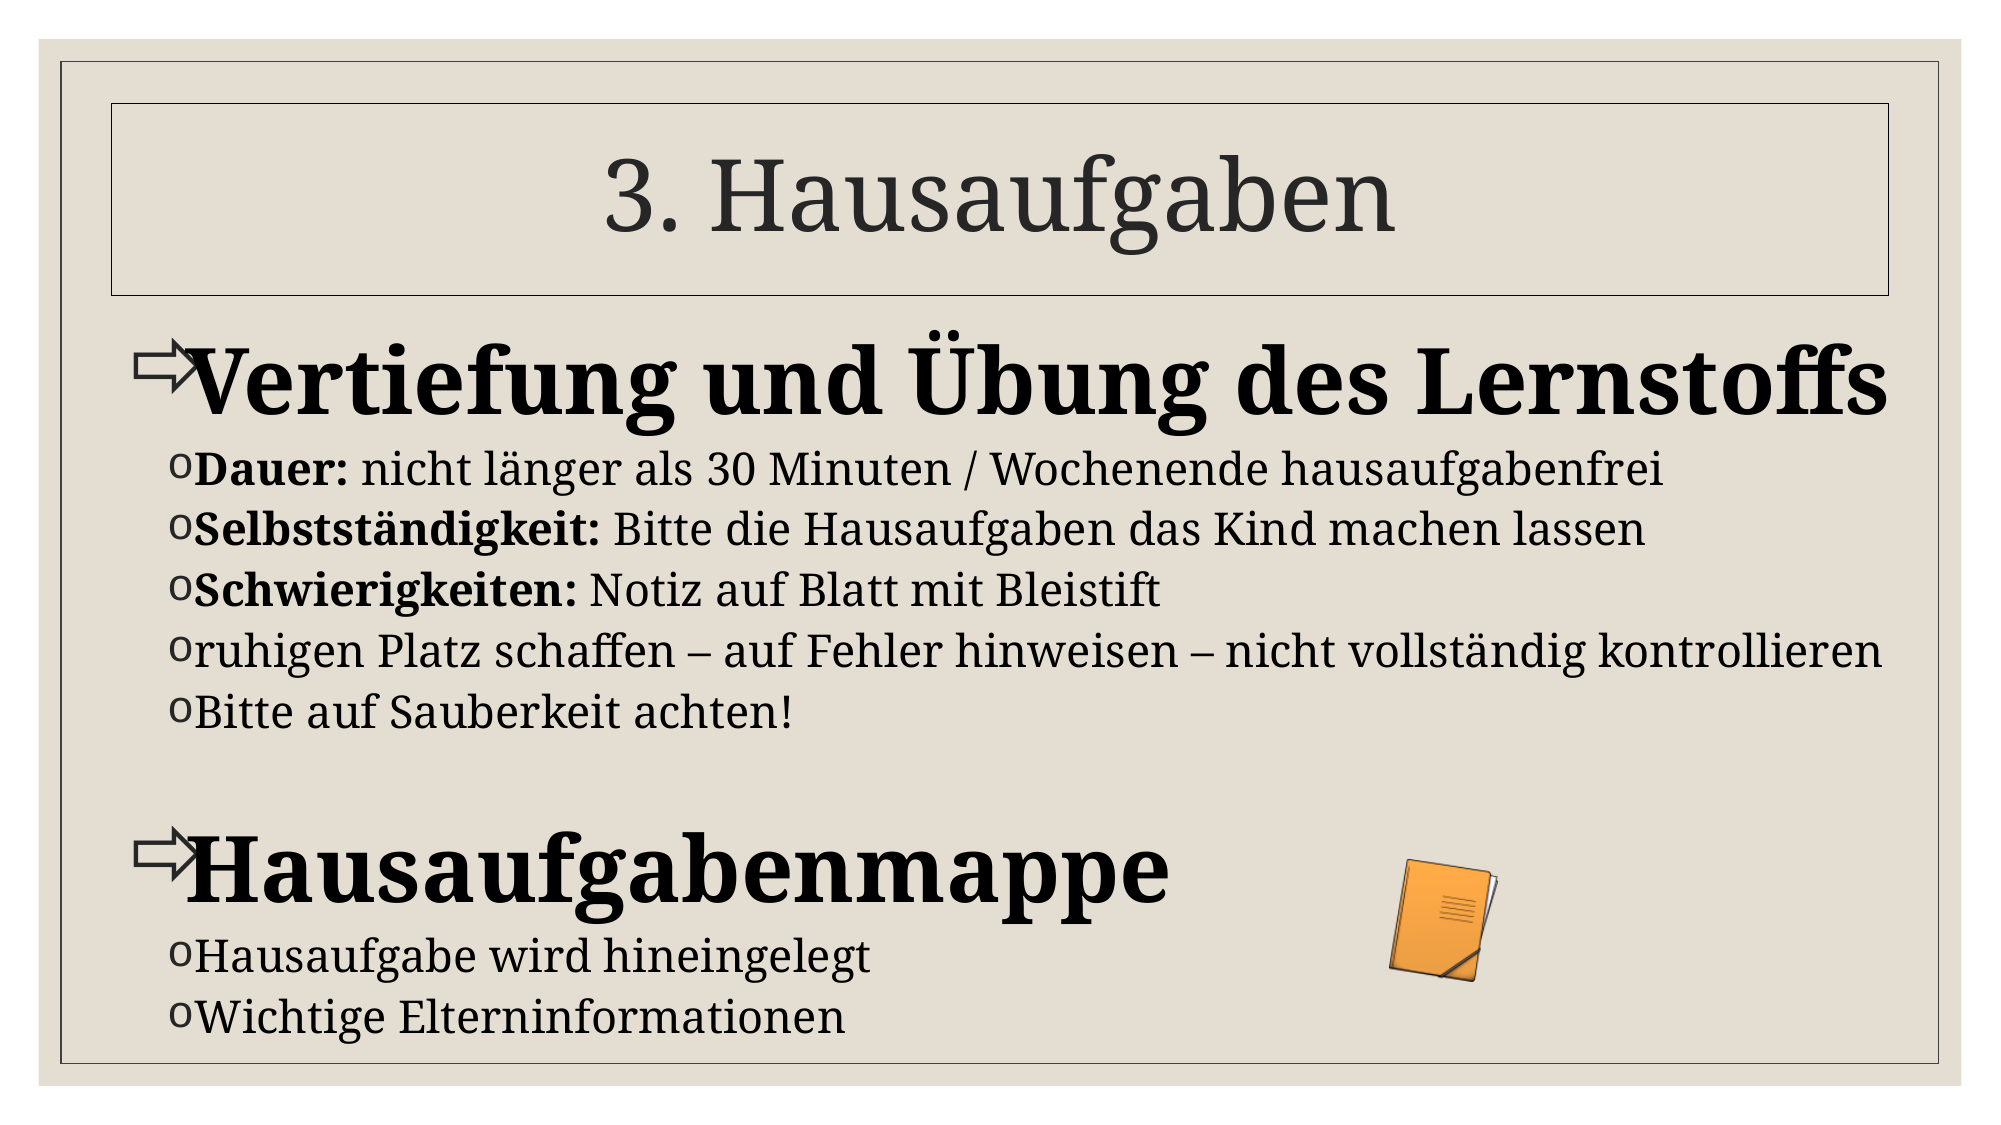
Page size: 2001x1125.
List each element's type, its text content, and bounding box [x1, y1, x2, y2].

title 3. Hausaufgaben [111, 103, 1889, 296]
list Vertiefung und Übung des Lernstoffs Dauer: nicht länger als 30 Minuten / Wochenende hausaufgabenfrei Selbstständigkeit: Bitte die Hausaufgaben das Kind machen lassen Schwierigkeiten: Notiz auf Blatt mit Bleistift ruhigen Platz schaffen – auf Fehler hinweisen – nicht vollständig kontrollieren Bitte auf Sauberkeit achten! Hausaufgabenmappe Hausaufgabe wird hineingelegt Wichtige Elterninformationen [111, 315, 1913, 1070]
picture [1385, 855, 1501, 986]
